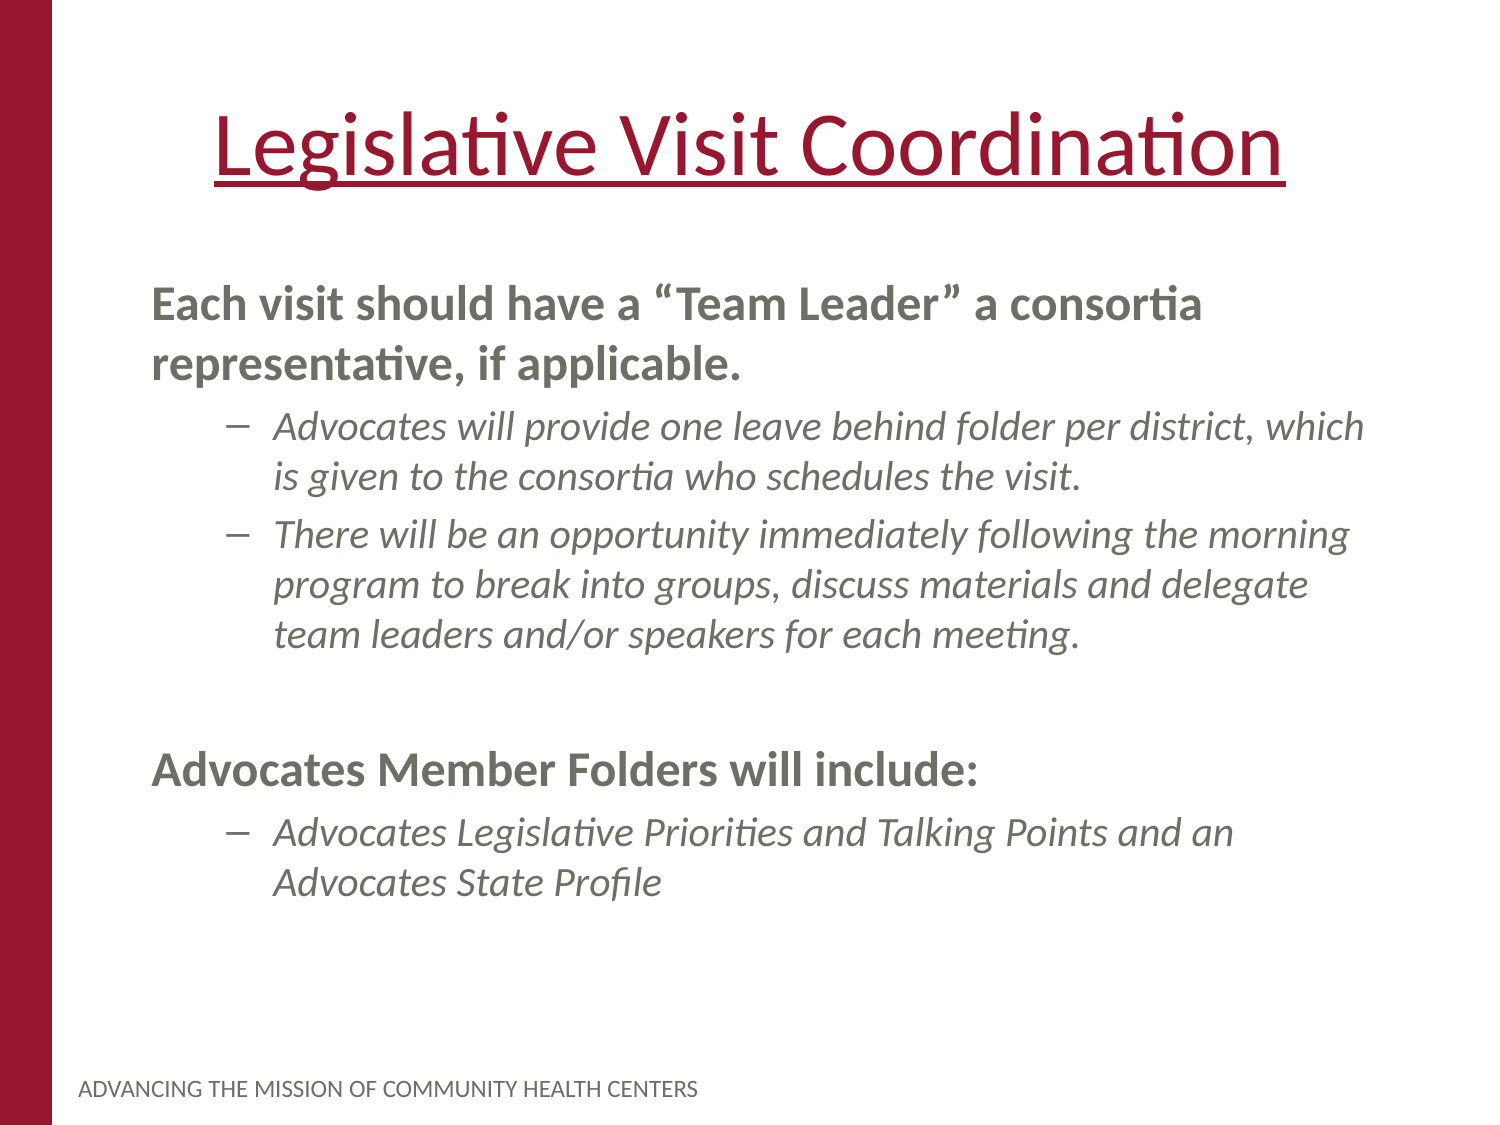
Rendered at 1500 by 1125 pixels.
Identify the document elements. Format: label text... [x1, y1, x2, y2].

list Each visit should have a “Team Leader” a consortia representative, if applicable. Advocates will provide one leave behind folder per district, which is given to the consortia who schedules the visit. There will be an opportunity immediately following the morning program to break into groups, discuss materials and delegate team leaders and/or speakers for each meeting. Advocates Member Folders will include: Advocates Legislative Priorities and Talking Points and an Advocates State Profile [136, 262, 1396, 1005]
picture [0, 0, 52, 1125]
title Legislative Visit Coordination [75, 45, 1425, 233]
